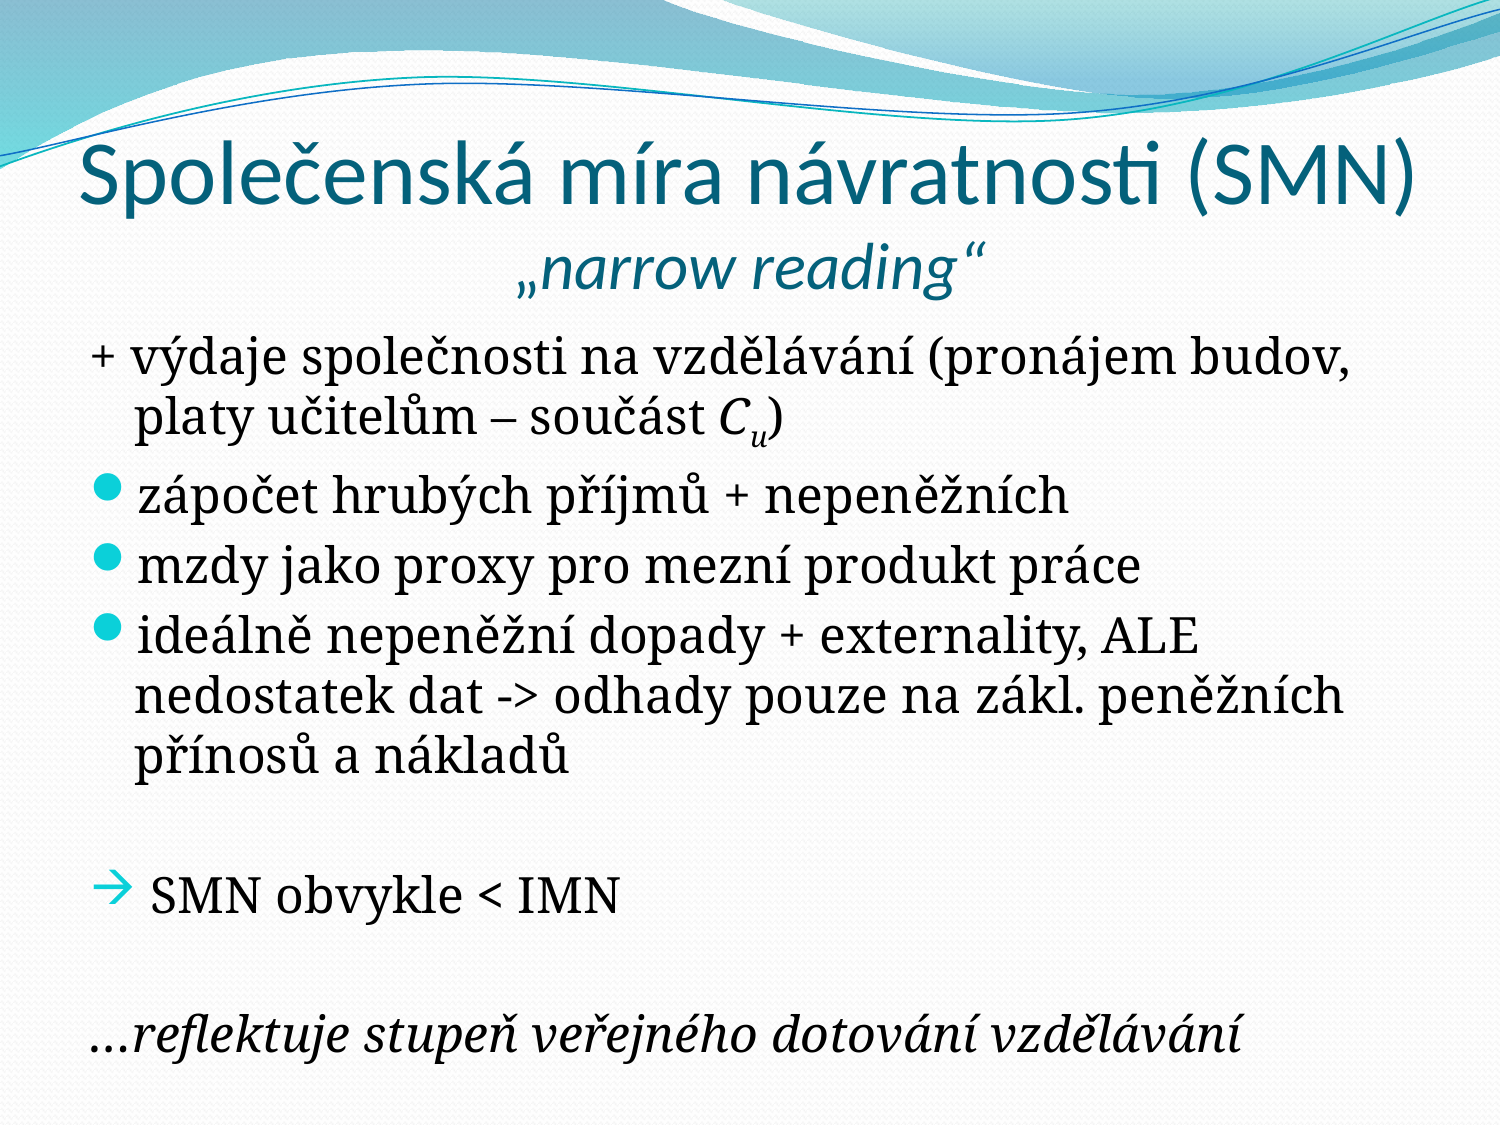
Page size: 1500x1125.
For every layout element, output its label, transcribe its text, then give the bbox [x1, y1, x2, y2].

list + výdaje společnosti na vzdělávání (pronájem budov, platy učitelům – součást Cu) zápočet hrubých příjmů + nepeněžních mzdy jako proxy pro mezní produkt práce ideálně nepeněžní dopady + externality, ALE nedostatek dat -> odhady pouze na zákl. peněžních přínosů a nákladů SMN obvykle < IMN …reflektuje stupeň veřejného dotování vzdělávání [75, 317, 1425, 1038]
title Společenská míra návratnosti (SMN) „narrow reading“ [75, 115, 1425, 303]
